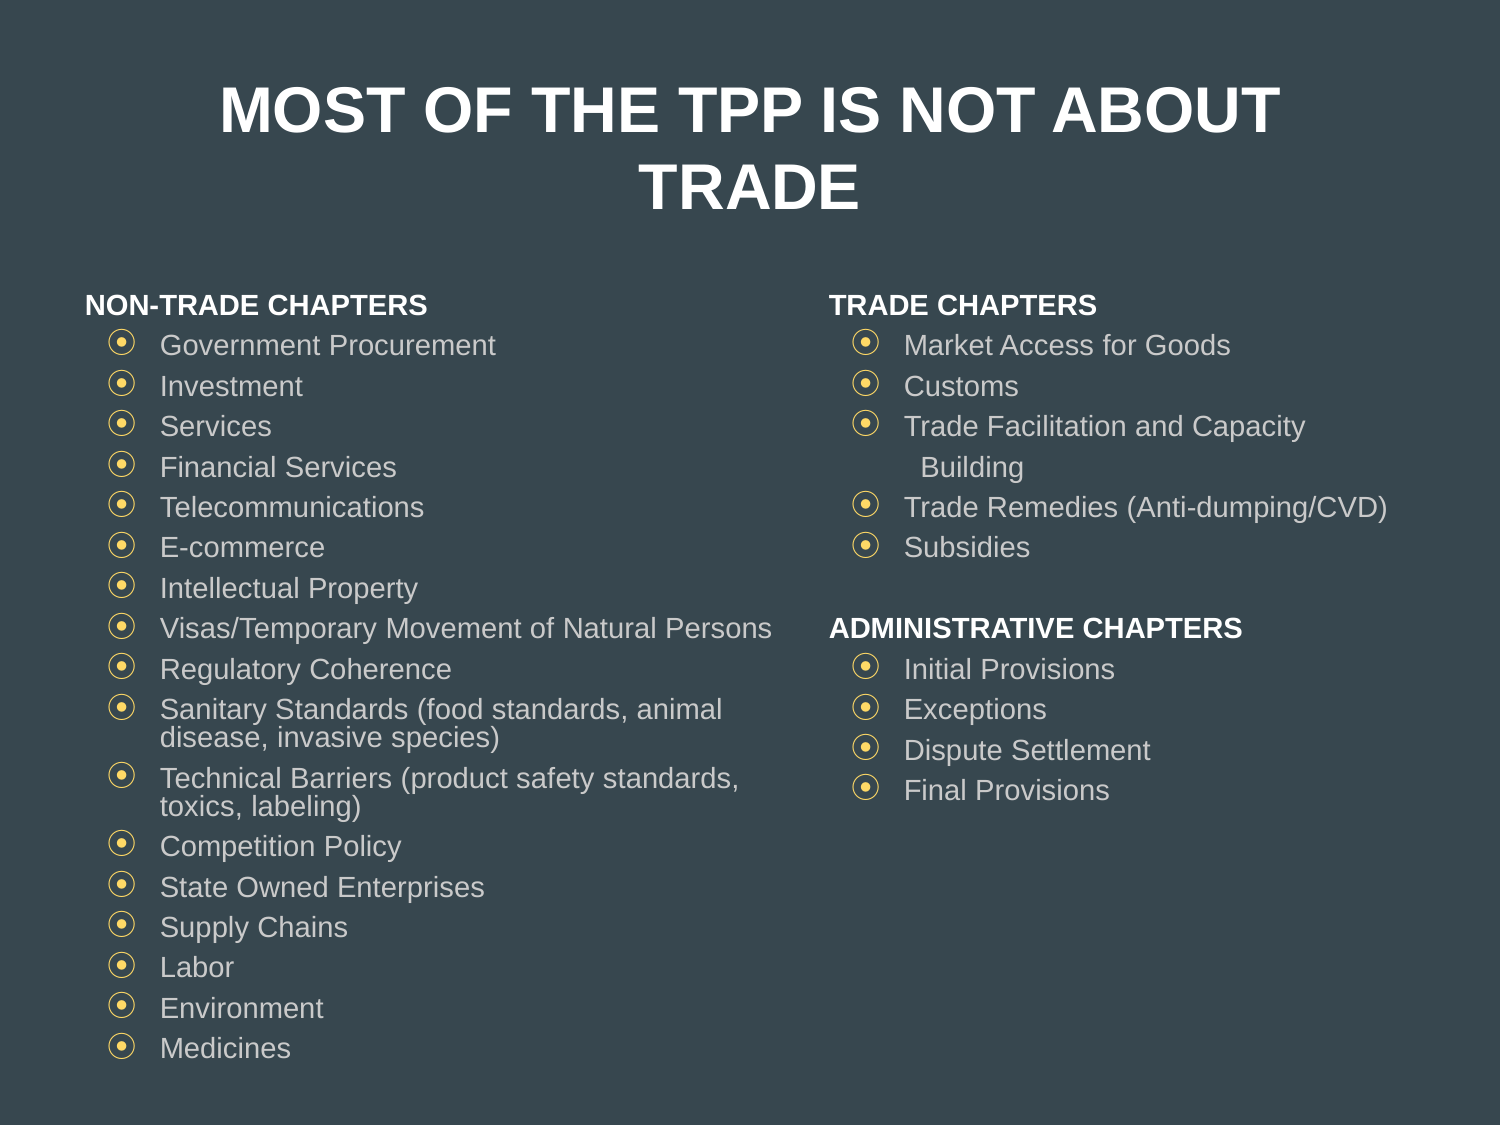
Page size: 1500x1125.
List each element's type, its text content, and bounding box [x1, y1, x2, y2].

title MOST OF THE TPP IS NOT ABOUT TRADE [112, 65, 1388, 223]
list TRADE CHAPTERS Market Access for Goods Customs Trade Facilitation and Capacity Building Trade Remedies (Anti-dumping/CVD) Subsidies ADMINISTRATIVE CHAPTERS Initial Provisions Exceptions Dispute Settlement Final Provisions [813, 285, 1439, 1032]
list NON-TRADE CHAPTERS Government Procurement Investment Services Financial Services Telecommunications E-commerce Intellectual Property Visas/Temporary Movement of Natural Persons Regulatory Coherence Sanitary Standards (food standards, animal disease, invasive species) Technical Barriers (product safety standards, toxics, labeling) Competition Policy State Owned Enterprises Supply Chains Labor Environment Medicines [69, 285, 795, 1032]
